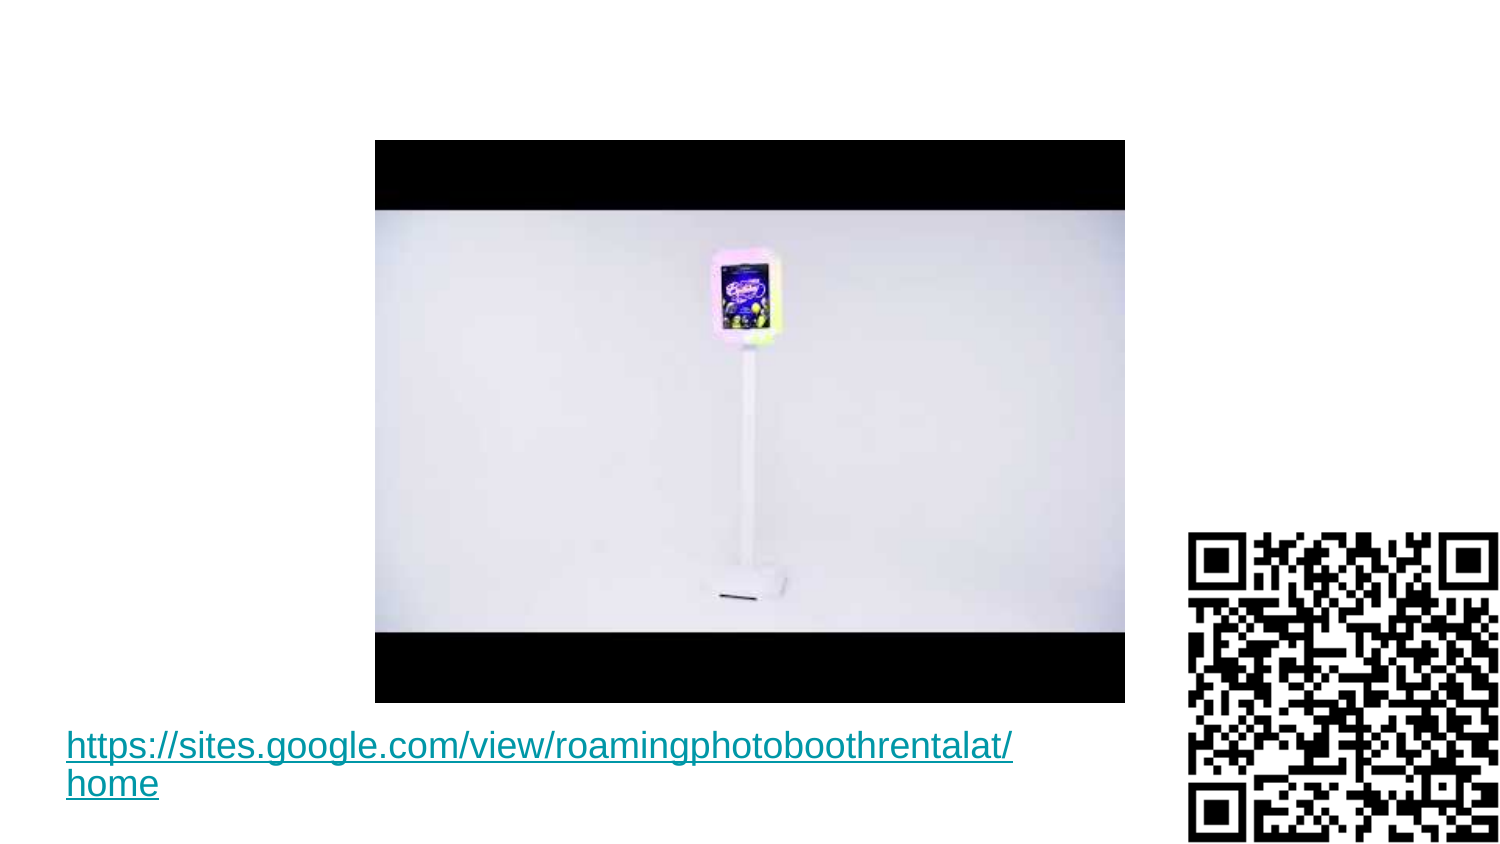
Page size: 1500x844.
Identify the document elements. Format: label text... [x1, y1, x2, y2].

picture [1187, 530, 1500, 844]
picture [374, 140, 1126, 704]
list https://sites.google.com/view/roamingphotoboothrentalat/home [51, 694, 1036, 794]
